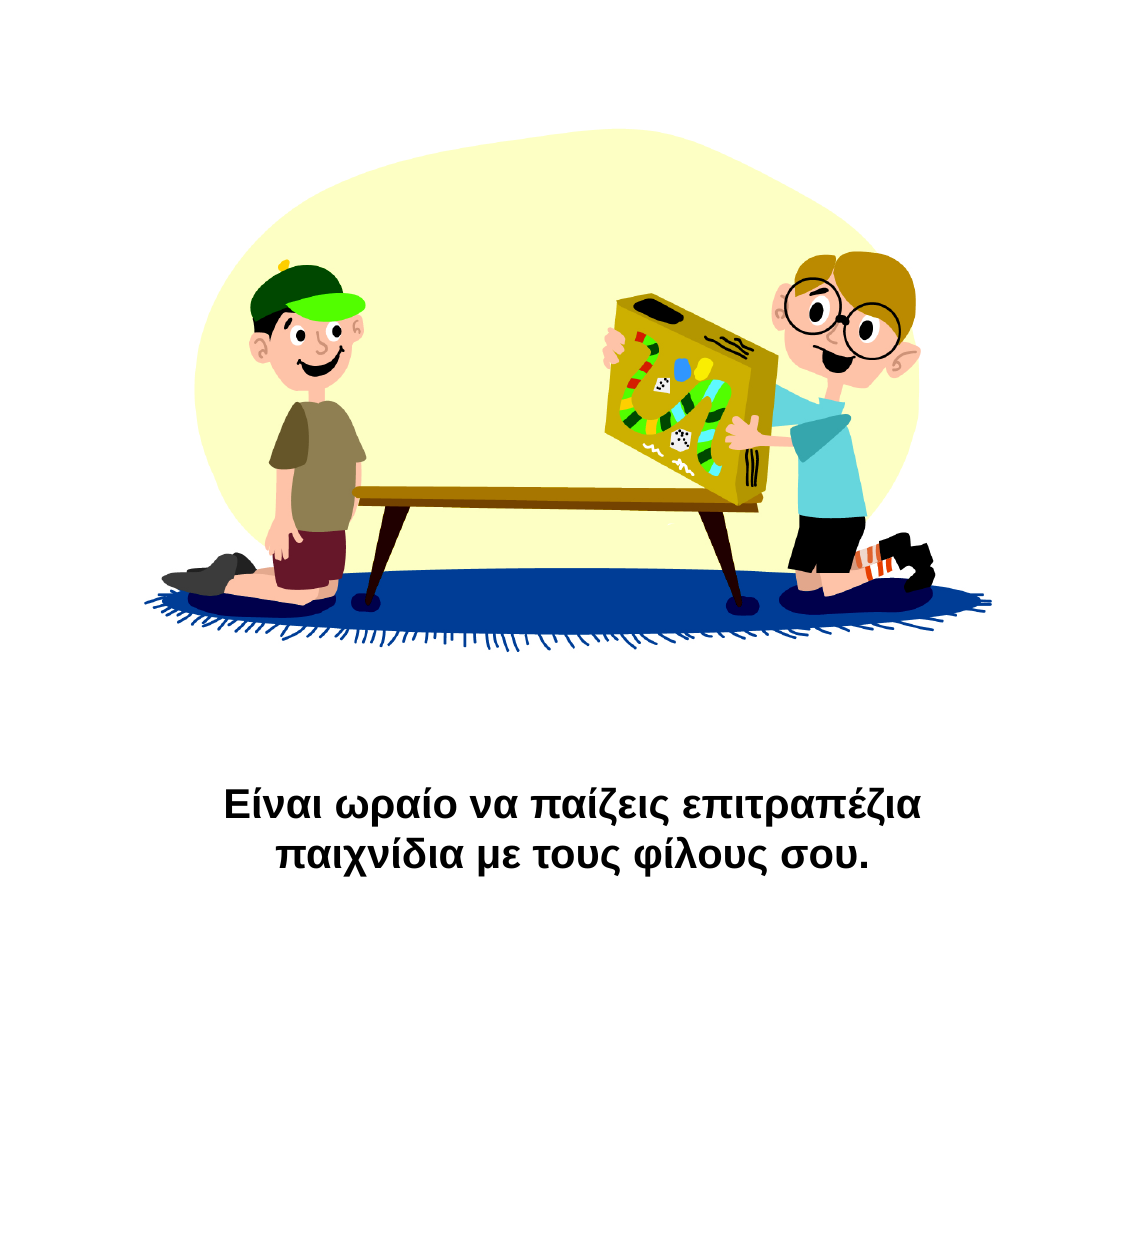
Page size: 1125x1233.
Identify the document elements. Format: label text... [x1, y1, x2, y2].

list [38, 64, 1079, 759]
list Είναι ωραίο να παίζεις επιτραπέζια παιχνίδια με τους φίλους σου. [105, 769, 1012, 1116]
